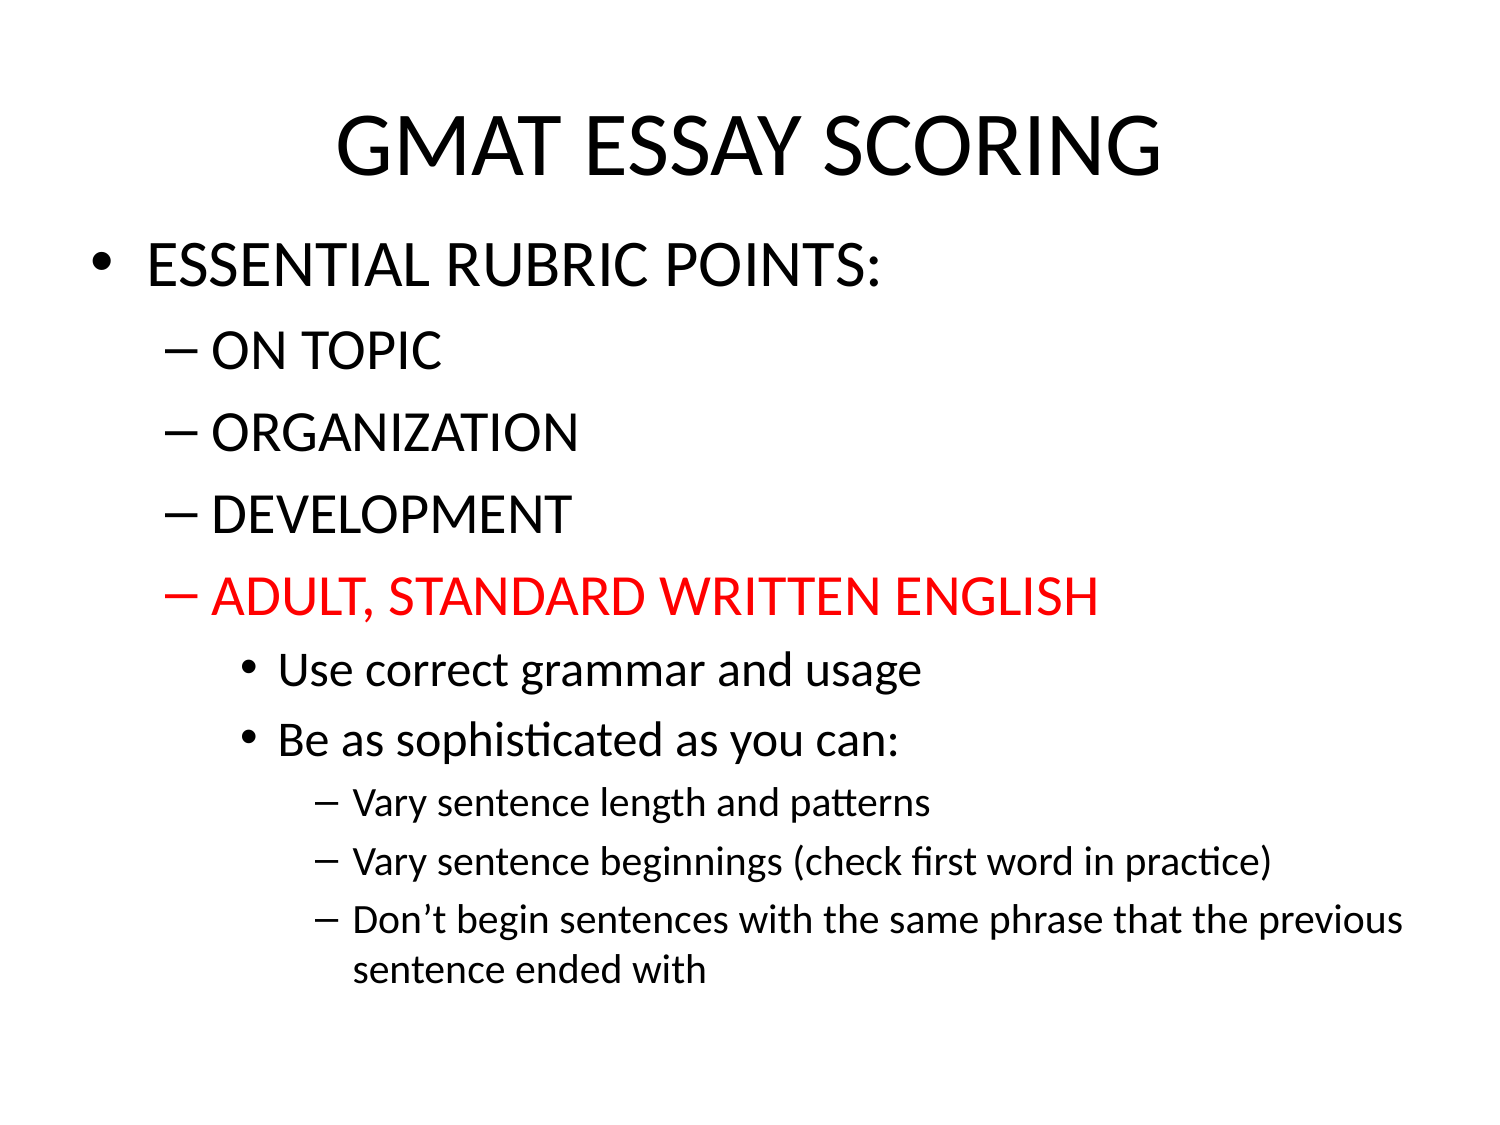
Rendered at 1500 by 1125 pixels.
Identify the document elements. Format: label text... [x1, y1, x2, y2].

title GMAT ESSAY SCORING [75, 45, 1425, 212]
list ESSENTIAL RUBRIC POINTS: ON TOPIC ORGANIZATION DEVELOPMENT ADULT, STANDARD WRITTEN ENGLISH Use correct grammar and usage Be as sophisticated as you can: Vary sentence length and patterns Vary sentence beginnings (check first word in practice) Don’t begin sentences with the same phrase that the previous sentence ended with [75, 212, 1425, 1063]
